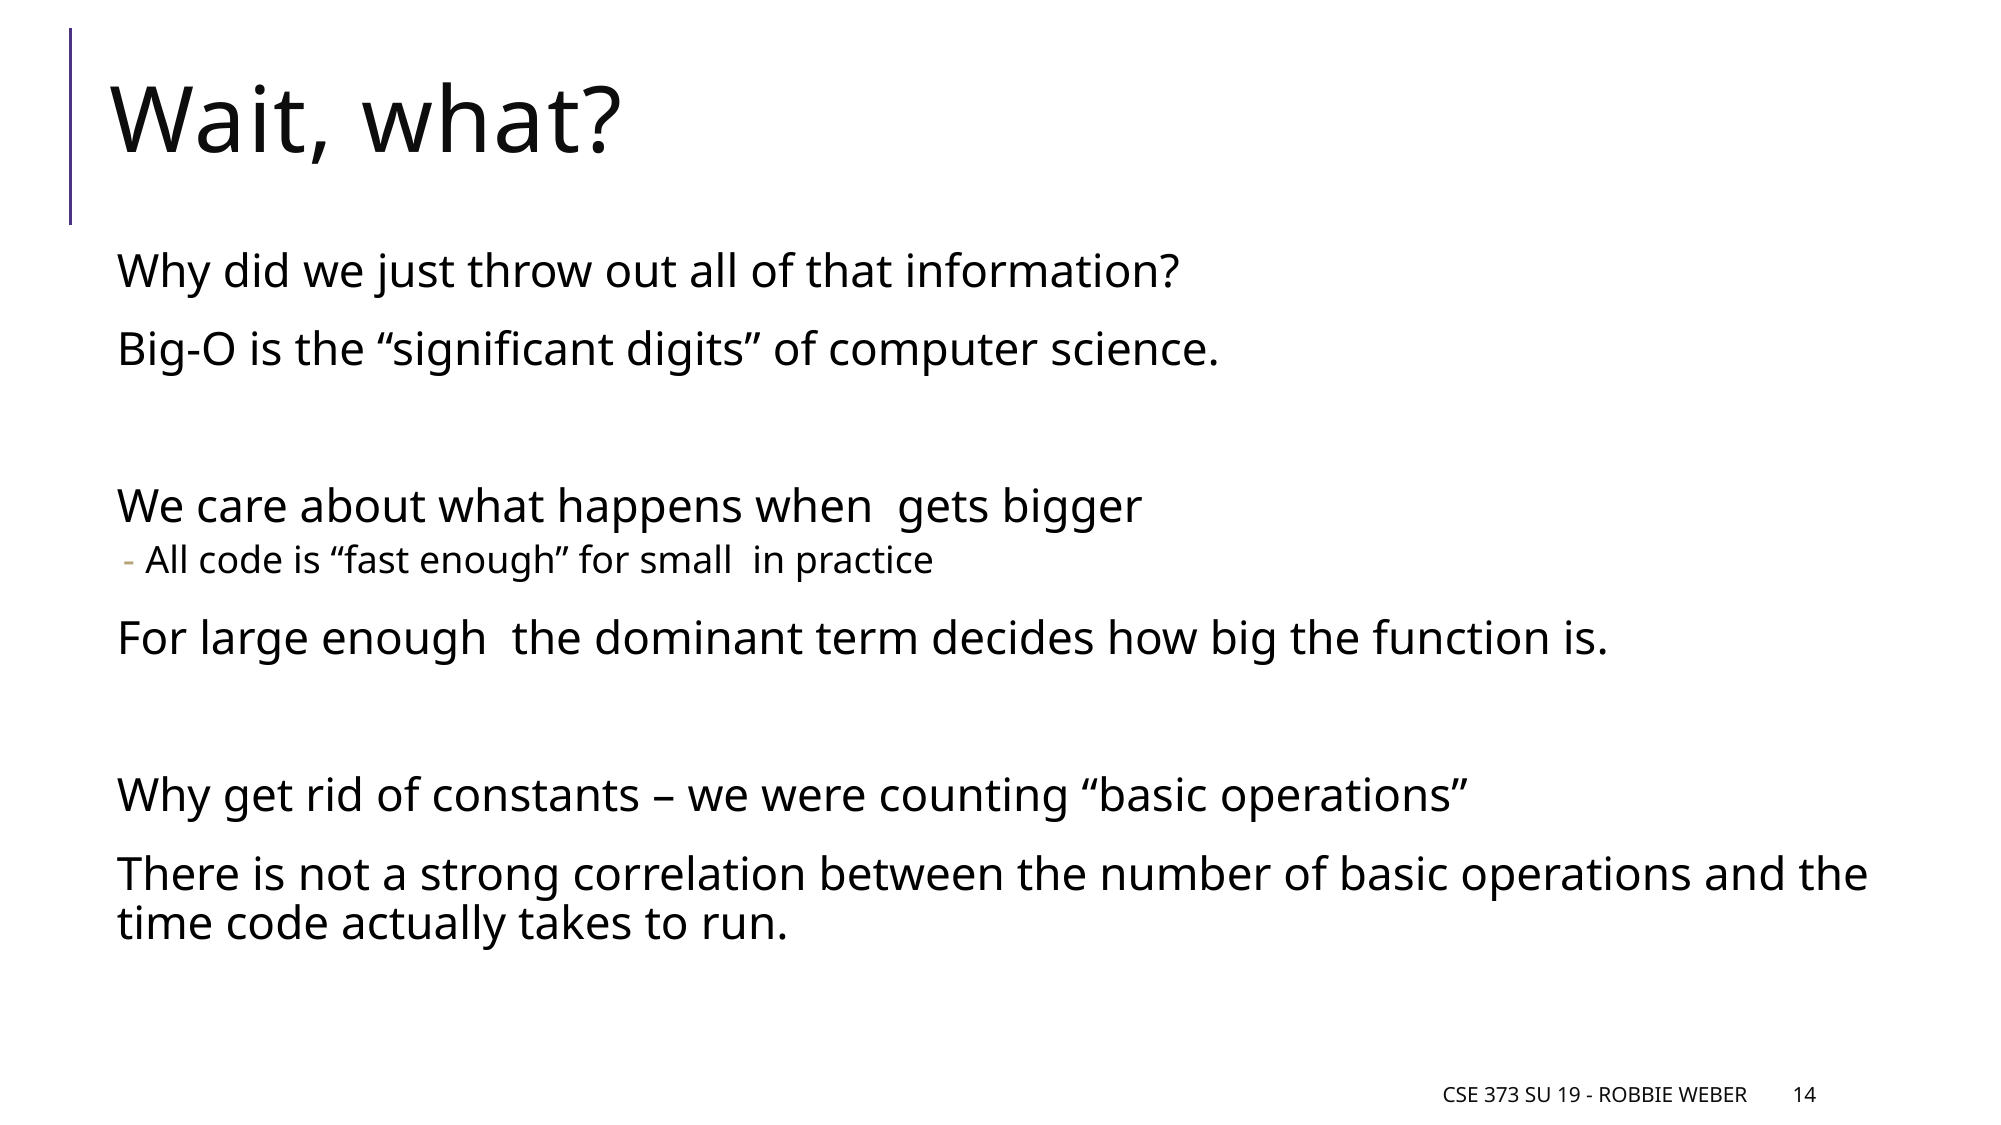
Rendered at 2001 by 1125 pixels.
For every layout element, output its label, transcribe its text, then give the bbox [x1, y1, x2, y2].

footer CSE 373 Su 19 - Robbie Weber [794, 1073, 1763, 1119]
title Wait, what? [94, 43, 1930, 210]
slide_number 14 [1777, 1073, 1938, 1119]
